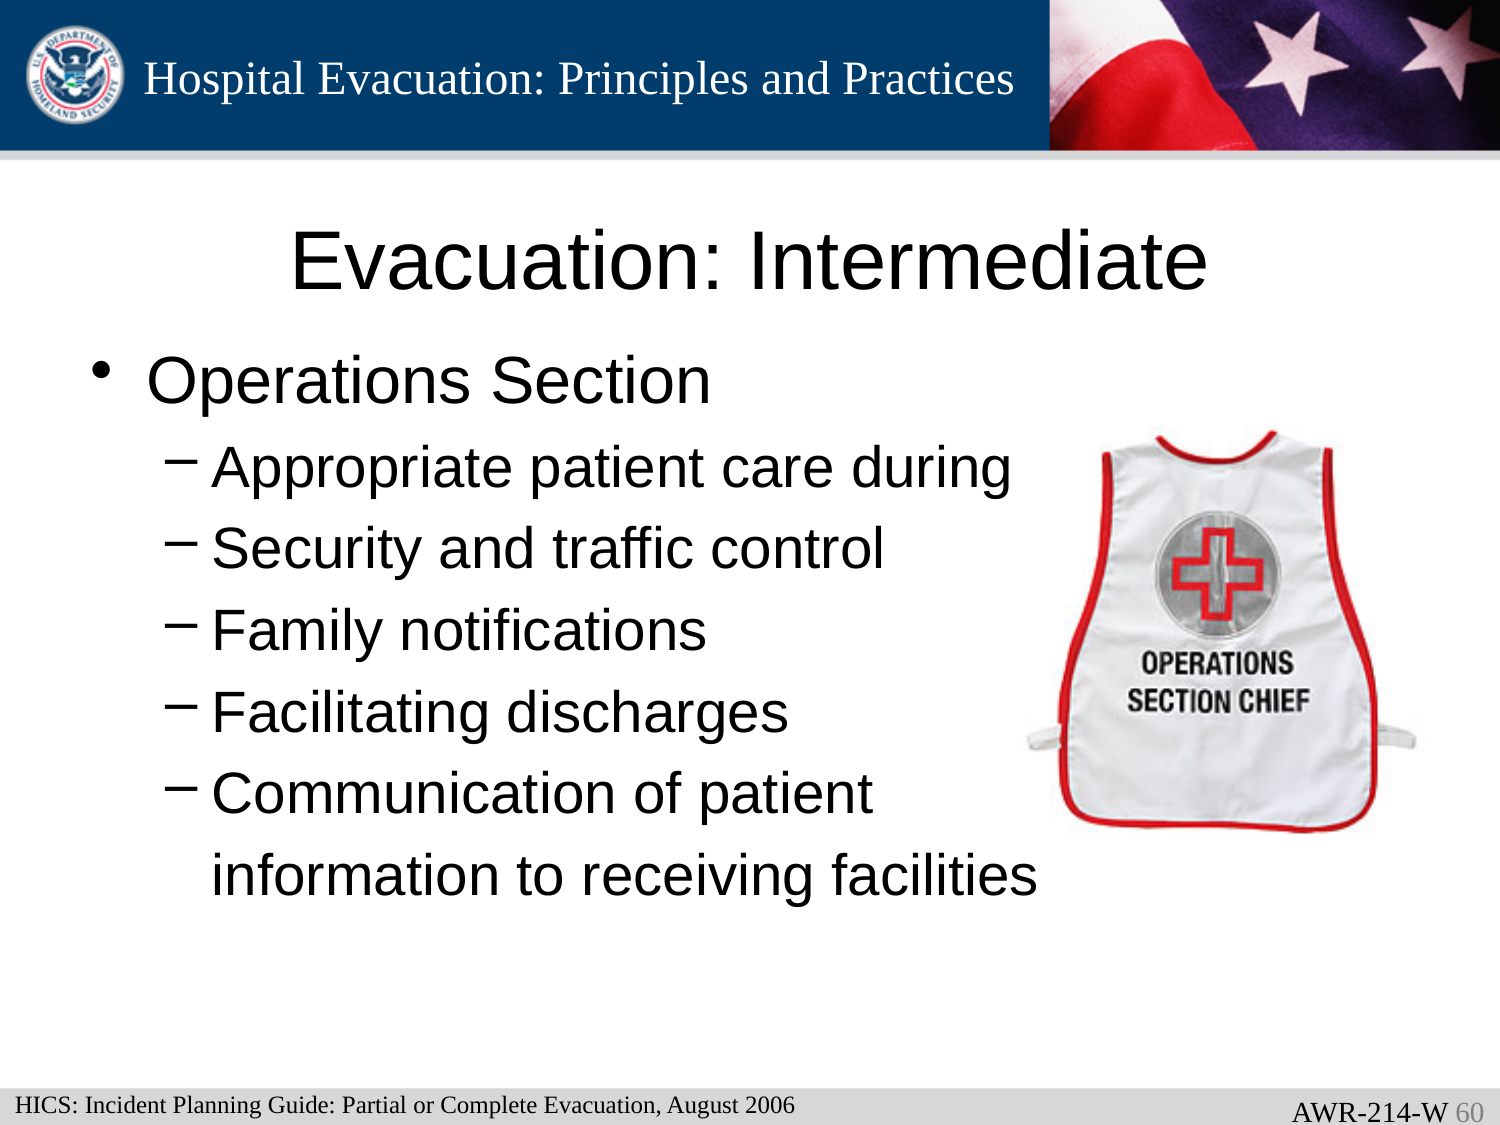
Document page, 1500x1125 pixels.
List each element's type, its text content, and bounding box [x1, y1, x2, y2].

text_box HICS: Incident Planning Guide: Partial or Complete Evacuation, August 2006 [0, 1081, 850, 1125]
list Operations Section Appropriate patient care during evacuation Security and traffic control Family notifications Facilitating discharges Communication of patient information to receiving facilities [74, 329, 1426, 1073]
picture [0, 0, 1500, 1125]
title Evacuation: Intermediate [74, 161, 1426, 329]
slide_number AWR-214-W 59 [1149, 1085, 1500, 1125]
